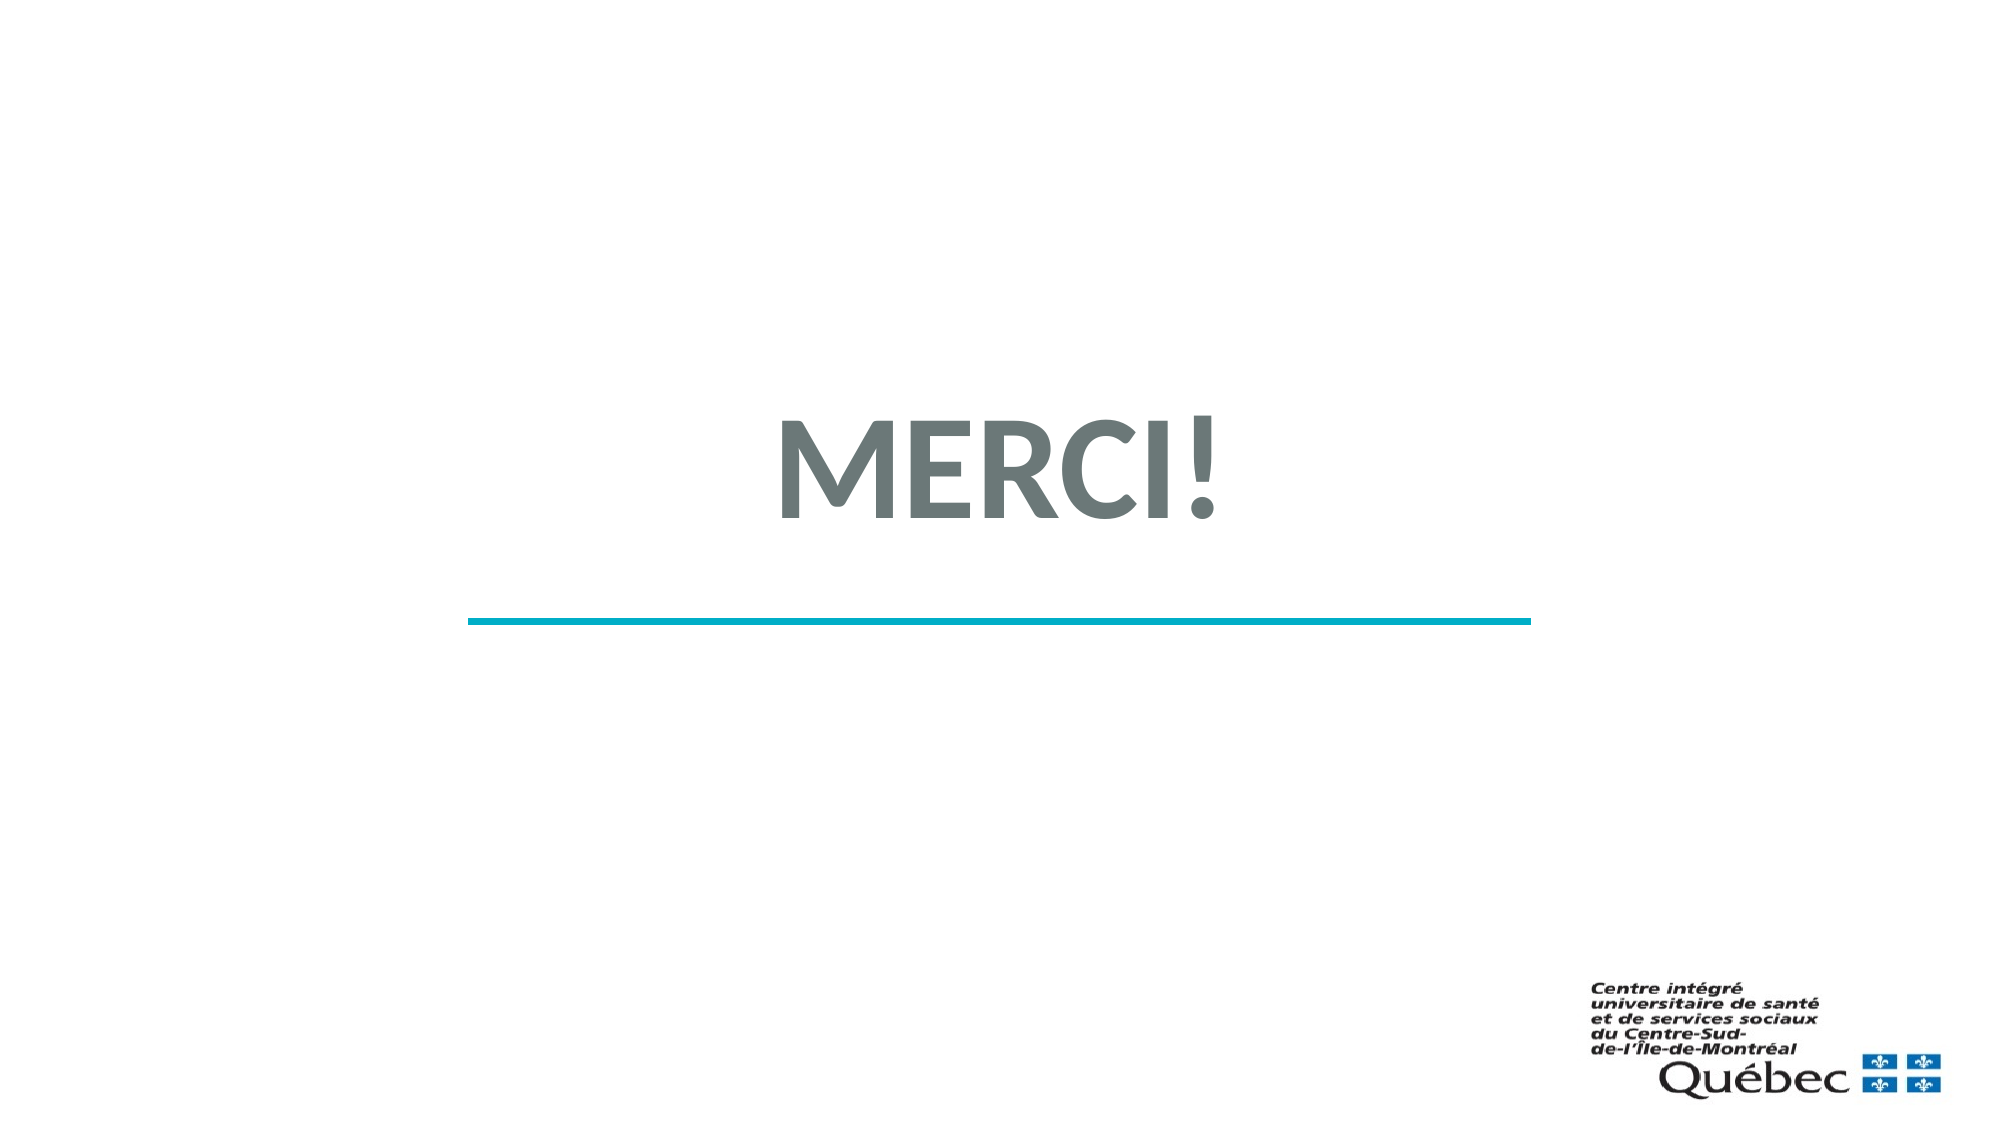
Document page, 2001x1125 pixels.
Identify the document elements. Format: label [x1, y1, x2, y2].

picture [1558, 957, 1975, 1117]
